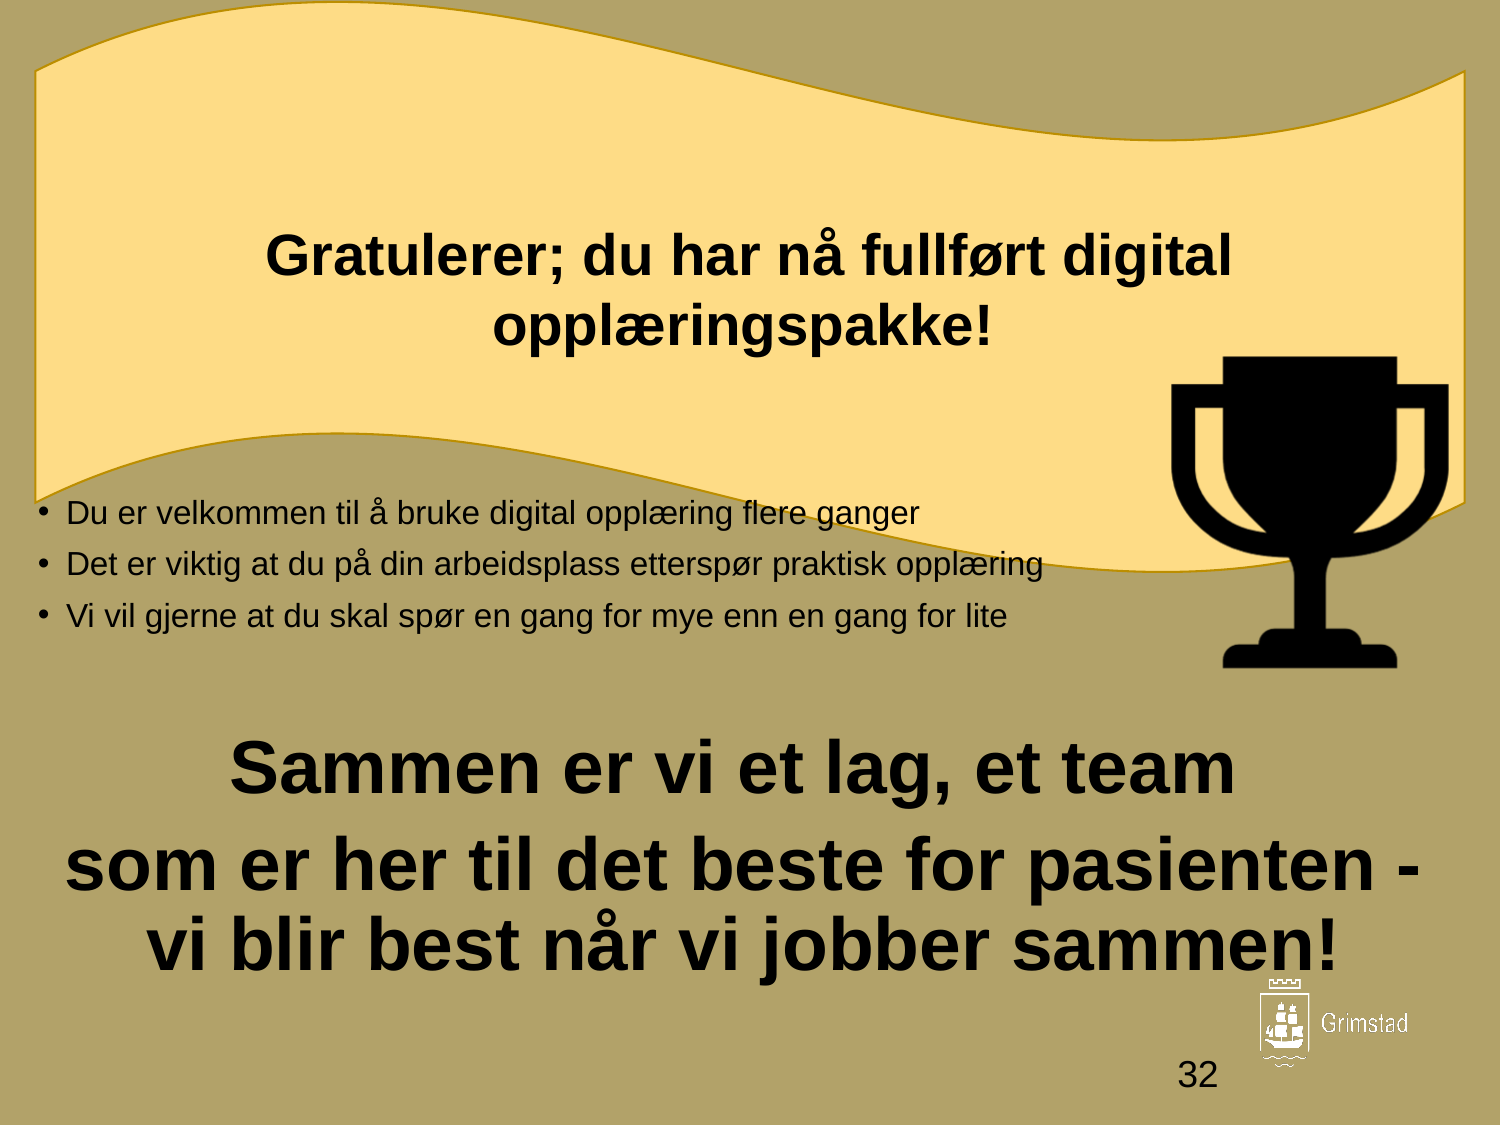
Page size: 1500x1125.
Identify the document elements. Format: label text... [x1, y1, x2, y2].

picture [1120, 323, 1500, 702]
list Du er velkommen til å bruke digital opplæring flere ganger Det er viktig at du på din arbeidsplass etterspør praktisk opplæring Vi vil gjerne at du skal spør en gang for mye enn en gang for lite Sammen er vi et lag, et team som er her til det beste for pasienten - vi blir best når vi jobber sammen! [22, 488, 1465, 1064]
text_box Gratulerer; du har nå fullført digital opplæringspakke! [34, 0, 1466, 488]
slide_number 32 [1162, 1042, 1500, 1103]
